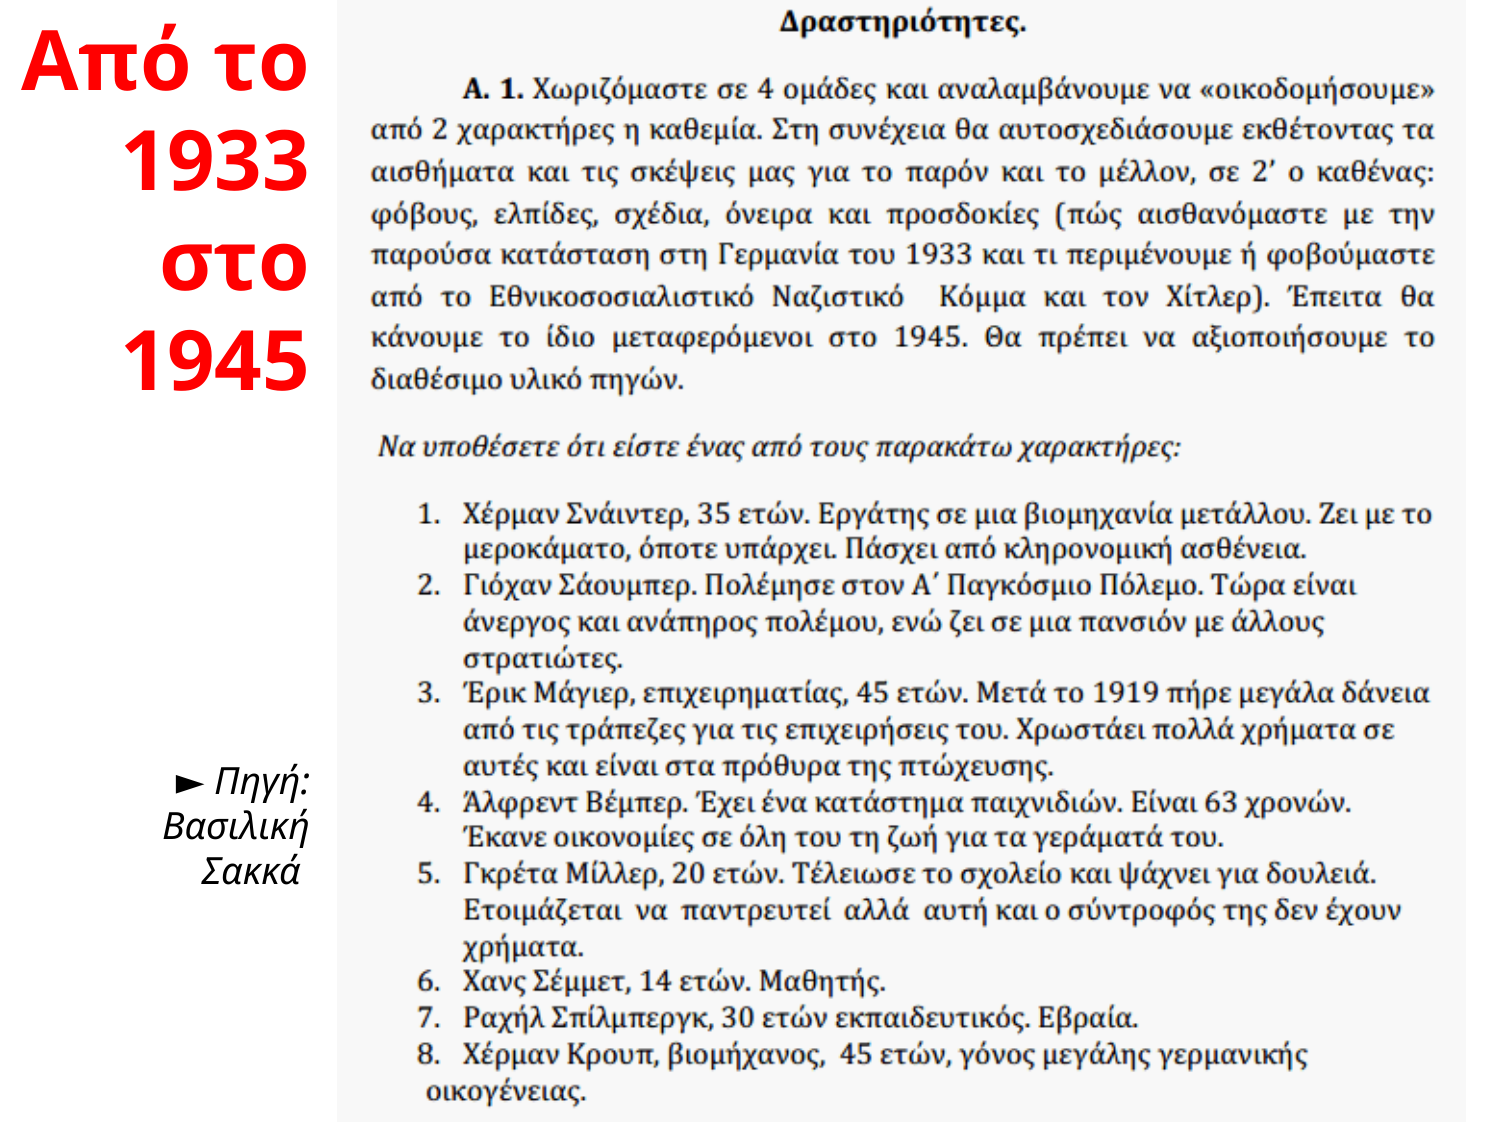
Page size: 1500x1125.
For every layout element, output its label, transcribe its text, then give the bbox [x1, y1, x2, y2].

text_box Από το 1933 στο 1945 [0, 0, 325, 415]
text_box ► Πηγή: Βασιλική Σακκά [62, 749, 325, 900]
picture [337, 0, 1466, 1123]
